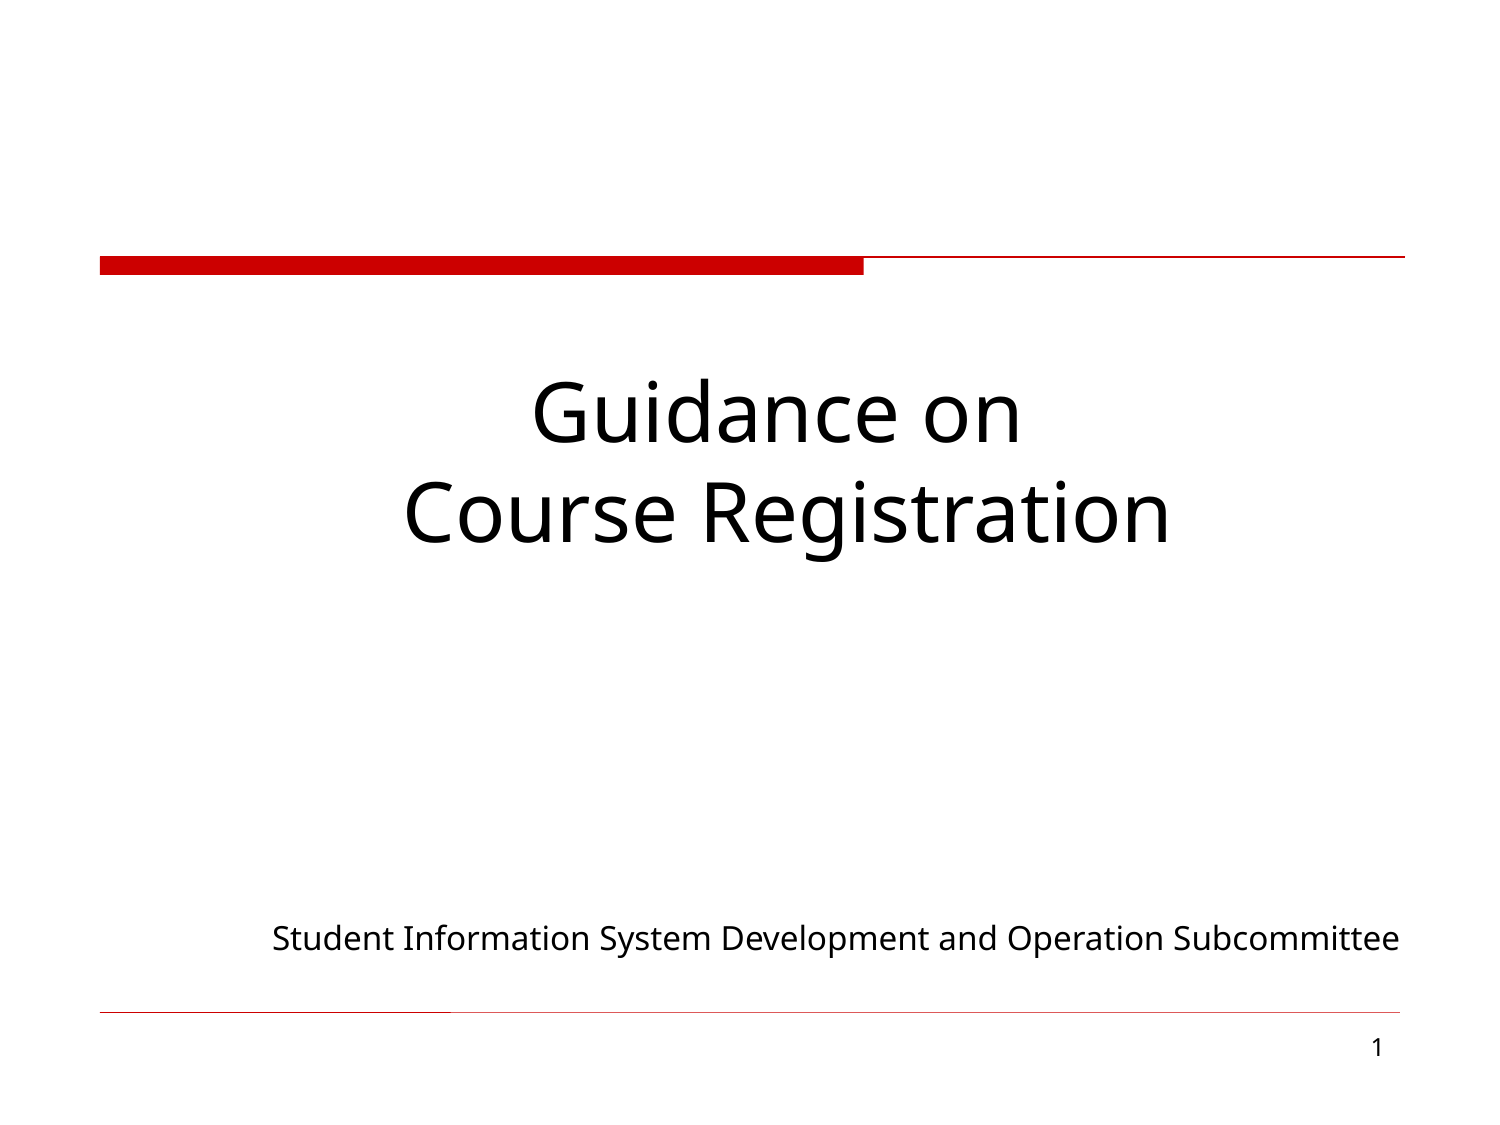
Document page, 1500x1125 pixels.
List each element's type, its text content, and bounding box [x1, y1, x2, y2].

text_box Student Information System Development and Operation Subcommittee [88, 909, 1426, 969]
slide_number 1 [1074, 1024, 1401, 1103]
title Guidance on Course Registration [150, 302, 1426, 616]
